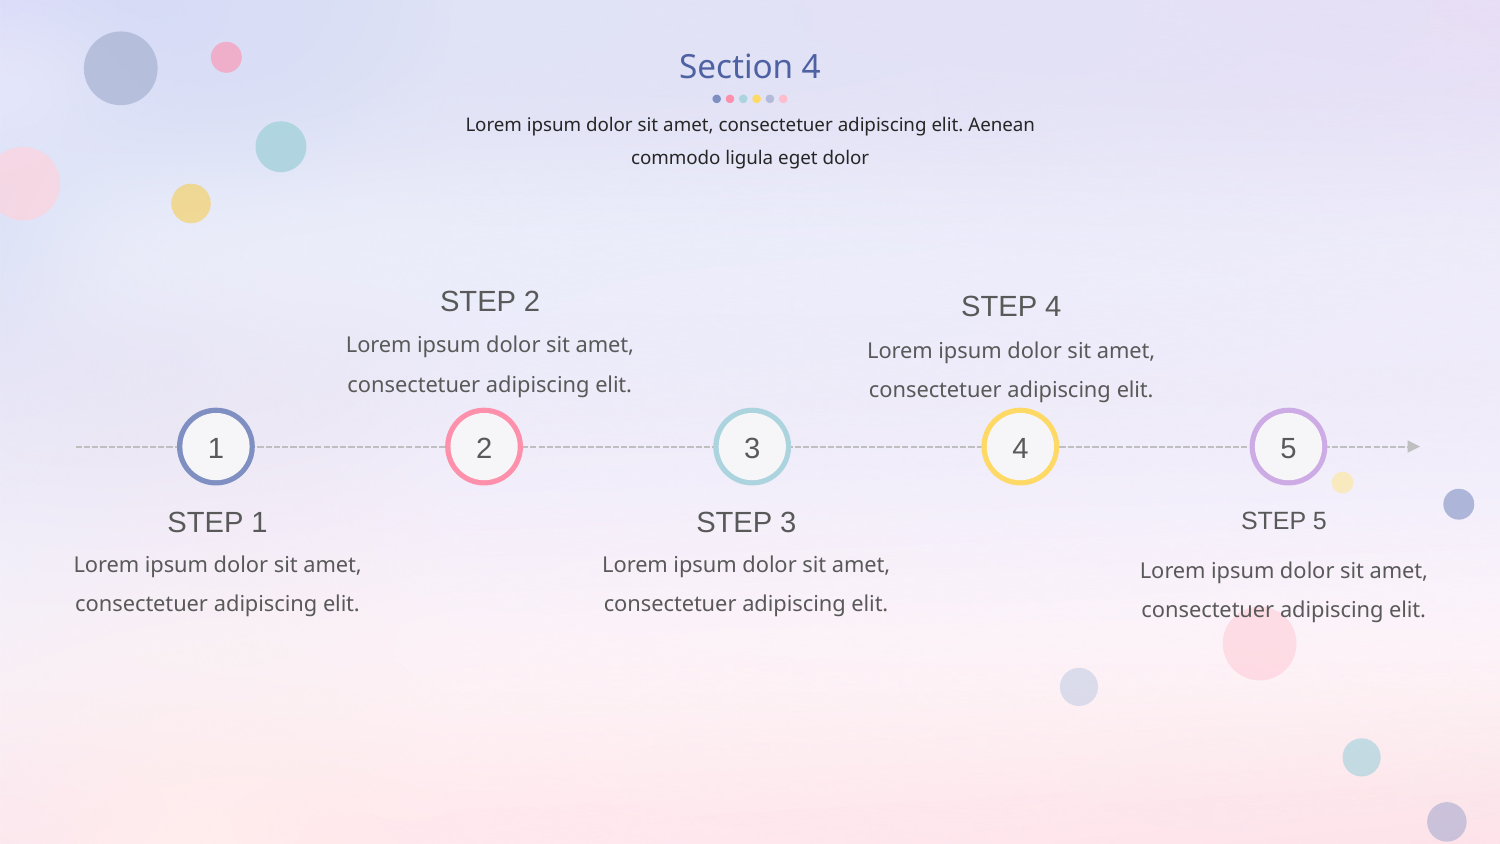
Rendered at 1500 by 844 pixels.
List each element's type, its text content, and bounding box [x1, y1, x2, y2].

text_box Lorem ipsum dolor sit amet, consectetuer adipiscing elit. [1112, 536, 1456, 630]
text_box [712, 94, 788, 104]
text_box STEP 5 [1164, 496, 1404, 542]
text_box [176, 407, 255, 486]
text_box STEP 1 [97, 496, 338, 546]
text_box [445, 407, 523, 486]
text_box STEP 2 [370, 274, 610, 325]
text_box STEP 3 [626, 496, 867, 546]
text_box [713, 407, 792, 486]
text_box STEP 4 [891, 279, 1132, 330]
text_box Lorem ipsum dolor sit amet, consectetuer adipiscing elit. [840, 315, 1183, 410]
text_box Lorem ipsum dolor sit amet, consectetuer adipiscing elit. [46, 530, 389, 624]
text_box Lorem ipsum dolor sit amet, consectetuer adipiscing elit. [575, 530, 918, 624]
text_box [981, 407, 1060, 486]
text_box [1249, 407, 1328, 486]
text_box Section 4 [632, 38, 868, 93]
text_box Lorem ipsum dolor sit amet, consectetuer adipiscing elit. [318, 310, 662, 404]
text_box Lorem ipsum dolor sit amet, consectetuer adipiscing elit. Aenean commodo ligula eget dolor [436, 93, 1064, 176]
picture [0, 0, 1500, 844]
